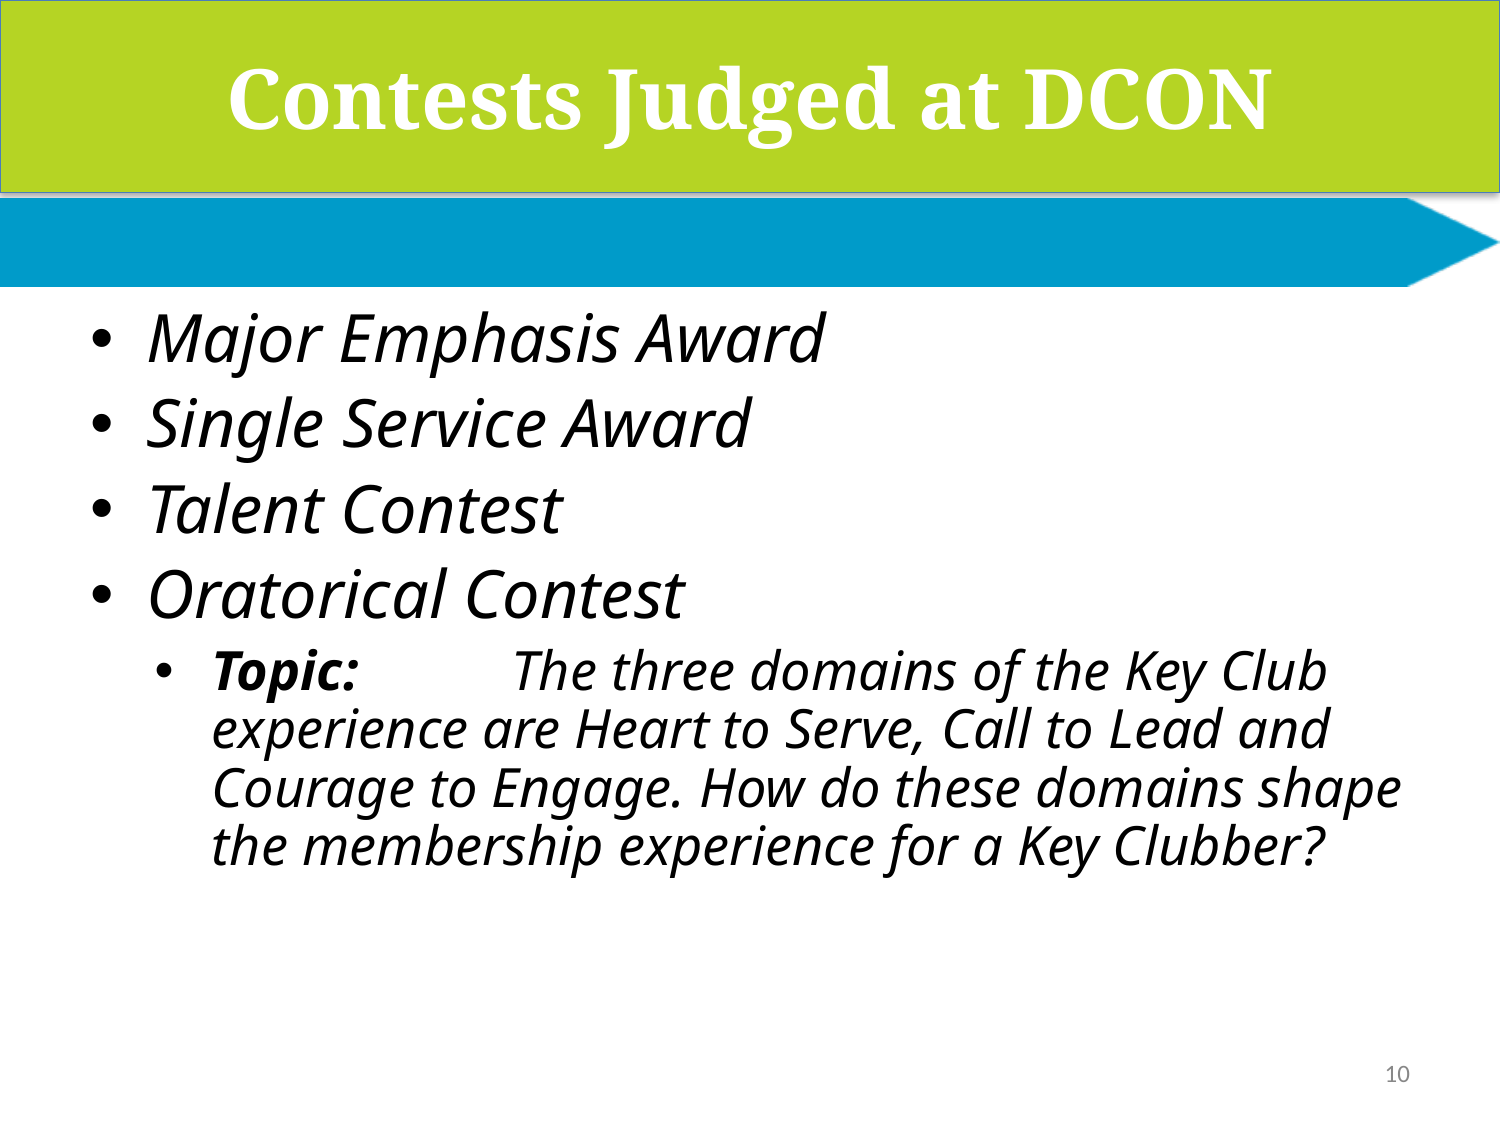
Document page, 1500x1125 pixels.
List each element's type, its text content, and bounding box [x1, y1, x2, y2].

slide_number ‹#› [1074, 1042, 1425, 1103]
list Major Emphasis Award Single Service Award Talent Contest Oratorical Contest Topic: The three domains of the Key Club experience are Heart to Serve, Call to Lead and Courage to Engage. How do these domains shape the membership experience for a Key Clubber? [75, 297, 1425, 1010]
text_box Contests Judged at DCON [0, 0, 1500, 193]
picture [1408, 198, 1500, 287]
